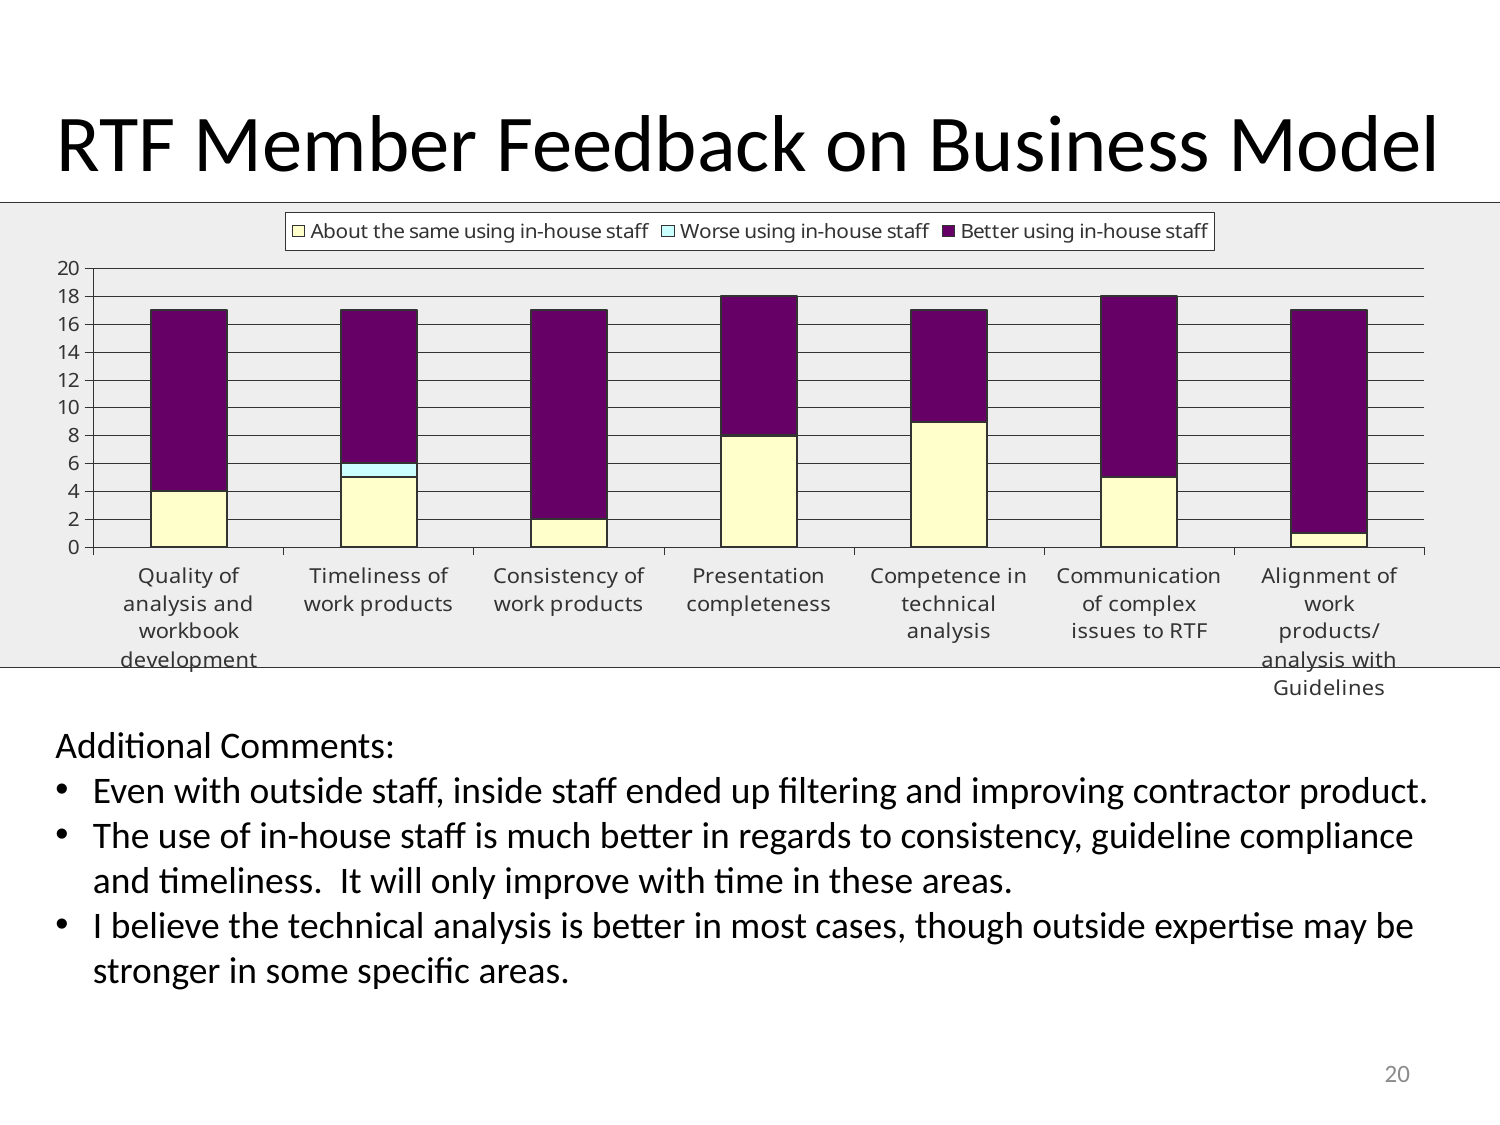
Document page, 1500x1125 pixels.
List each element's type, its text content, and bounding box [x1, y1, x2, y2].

text_box Additional Comments: Even with outside staff, inside staff ended up filtering and improving contractor product. The use of in-house staff is much better in regards to consistency, guideline compliance and timeliness. It will only improve with time in these areas. I believe the technical analysis is better in most cases, though outside expertise may be stronger in some specific areas. [40, 713, 1461, 999]
slide_number 20 [1074, 1042, 1425, 1103]
chart [0, 201, 1500, 696]
title RTF Member Feedback on Business Model [0, 45, 1500, 199]
